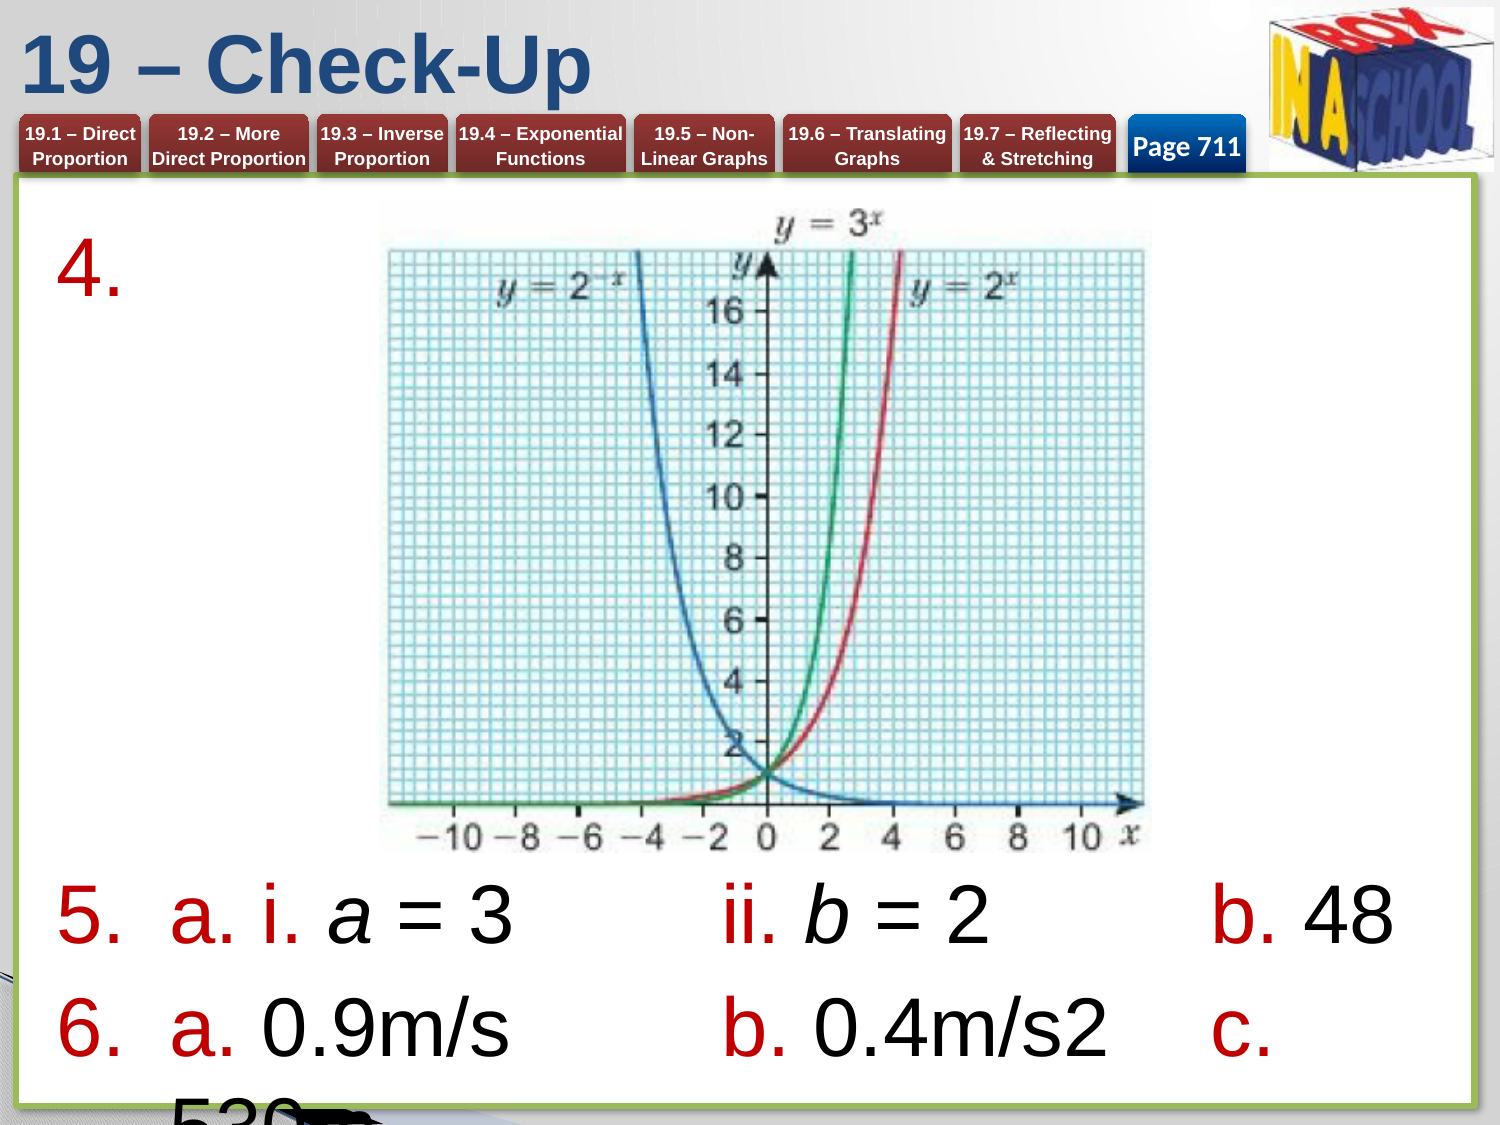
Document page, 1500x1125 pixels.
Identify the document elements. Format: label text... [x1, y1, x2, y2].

text_box a. i. a = 3 ii. b = 2 b. 48 a. 0.9m/s b. 0.4m/s2 c. 530m [41, 205, 1447, 1125]
title 19 – Check-Up [5, 7, 1260, 114]
picture [1269, 7, 1495, 172]
text_box Page 711 [1127, 114, 1247, 173]
picture [379, 199, 1152, 853]
